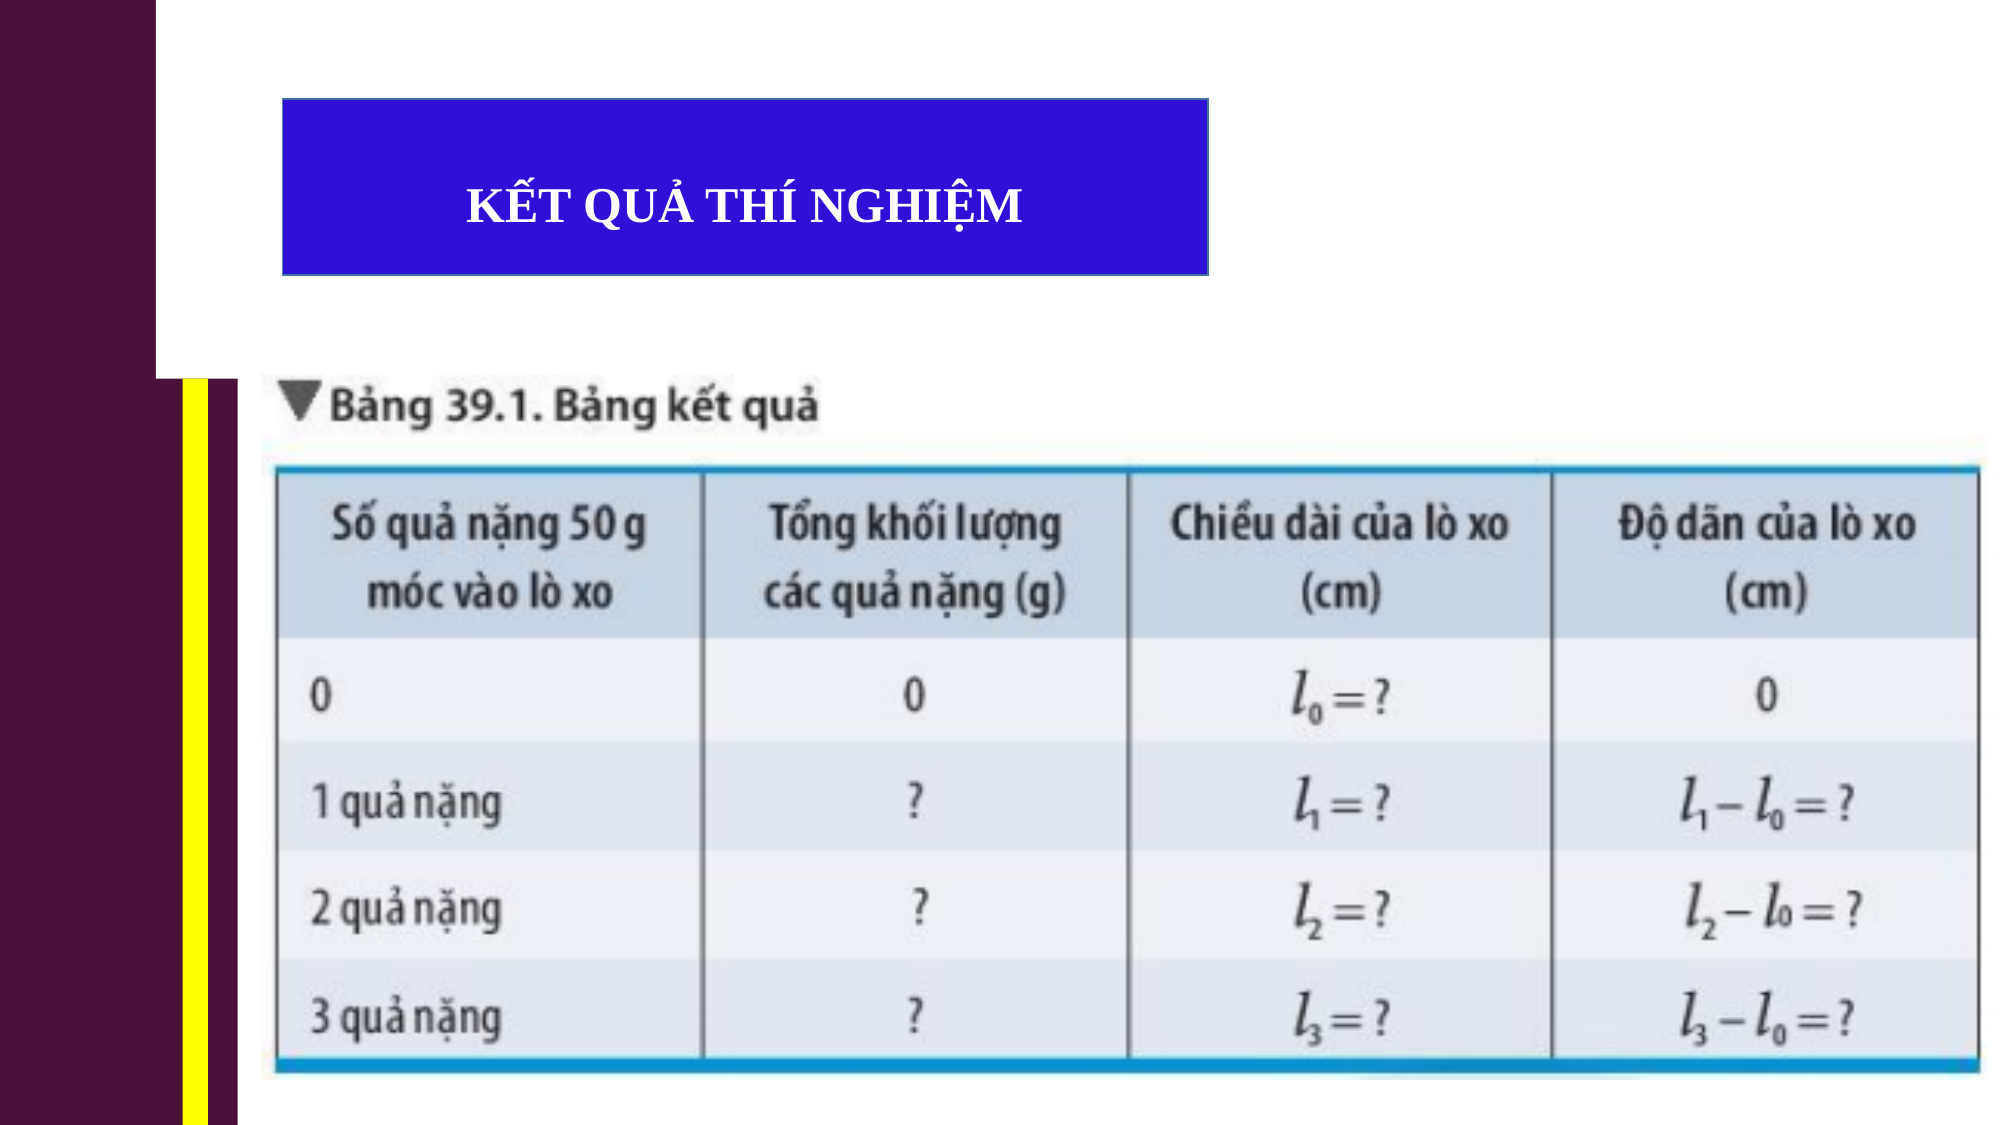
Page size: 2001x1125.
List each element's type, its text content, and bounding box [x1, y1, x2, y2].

picture [261, 361, 2000, 1080]
text_box [182, 378, 209, 1125]
text_box KẾT QUẢ THÍ NGHIỆM [283, 98, 1209, 276]
text_box [209, 380, 239, 1125]
text_box [0, 0, 182, 1125]
text_box [155, 0, 283, 380]
